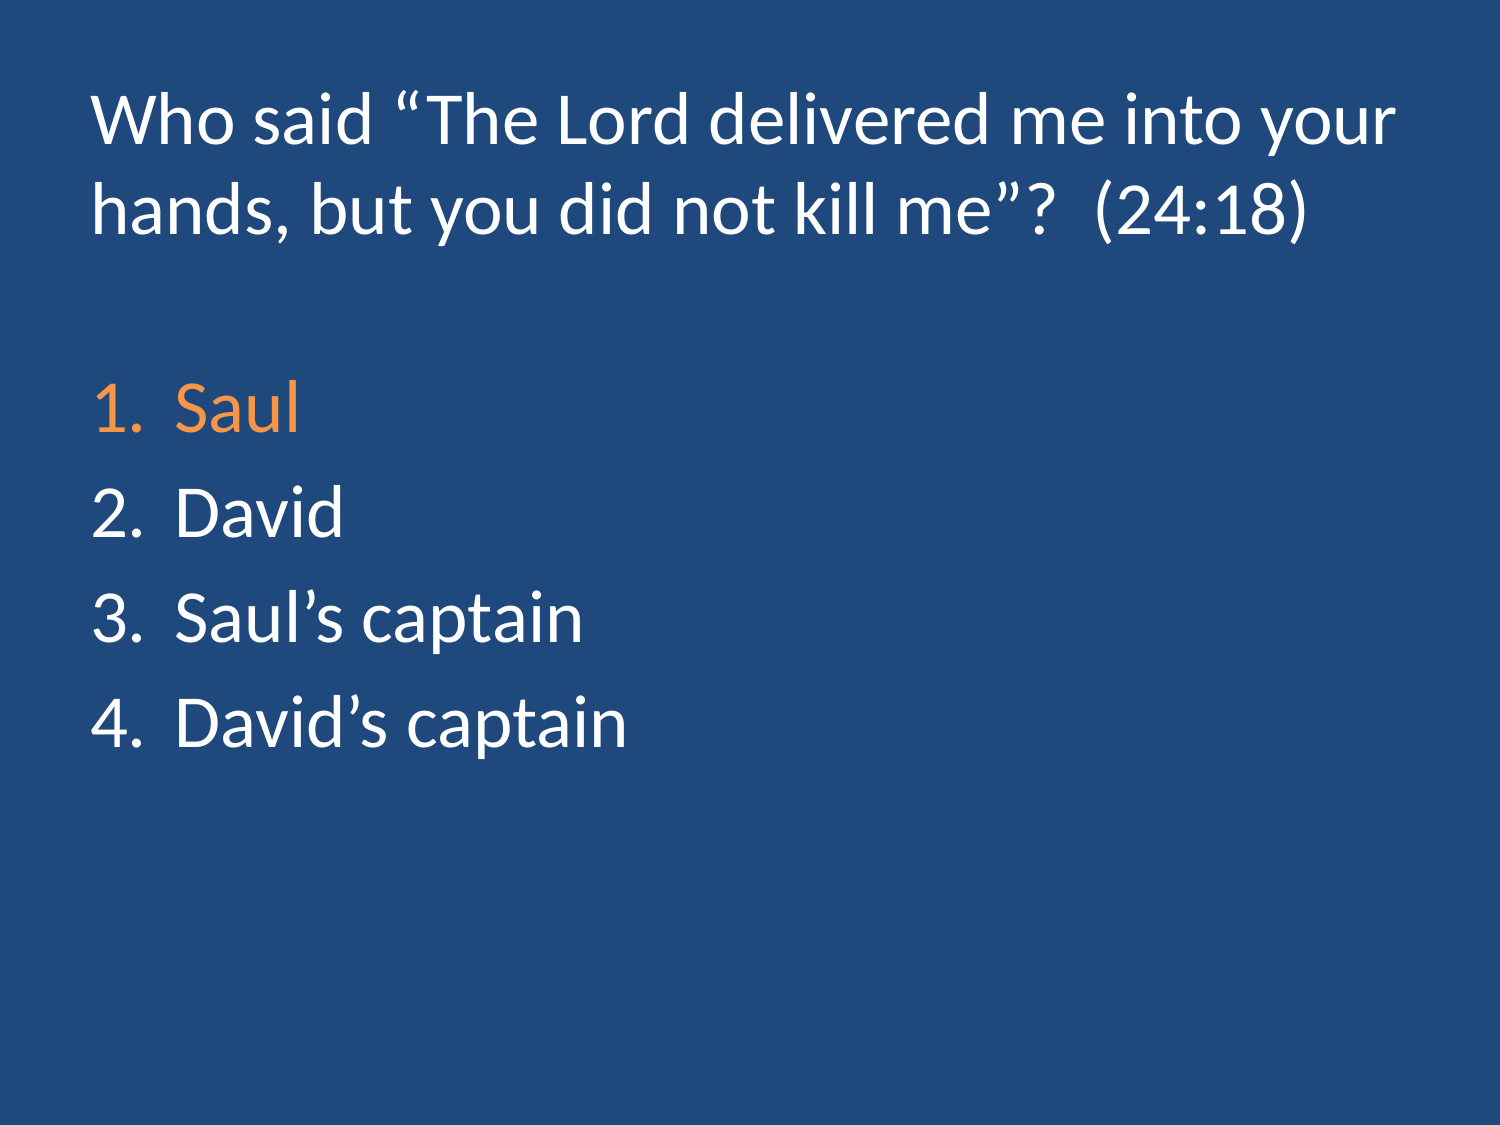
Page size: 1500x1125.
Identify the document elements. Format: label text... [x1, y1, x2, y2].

title Who said “The Lord delivered me into your hands, but you did not kill me”? (24:18) [75, 45, 1425, 275]
list Saul David Saul’s captain David’s captain [75, 350, 1425, 1005]
